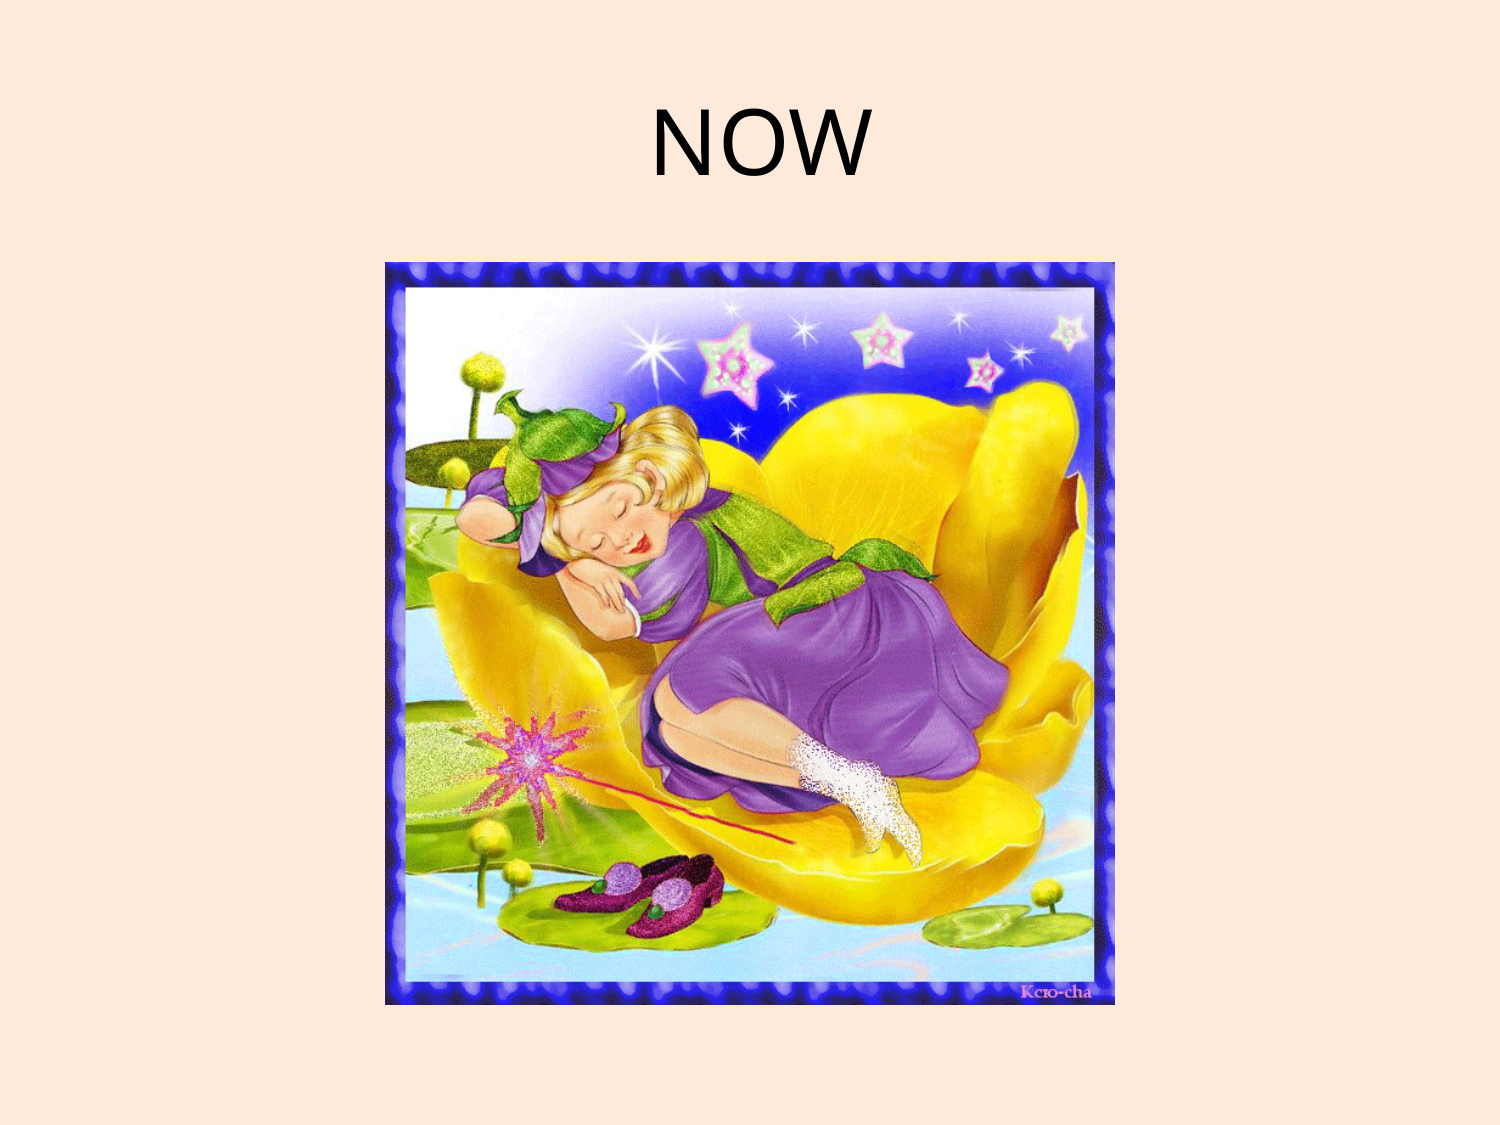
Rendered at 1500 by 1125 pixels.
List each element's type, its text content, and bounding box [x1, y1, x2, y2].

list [385, 262, 1115, 1006]
title NOW [75, 45, 1425, 233]
